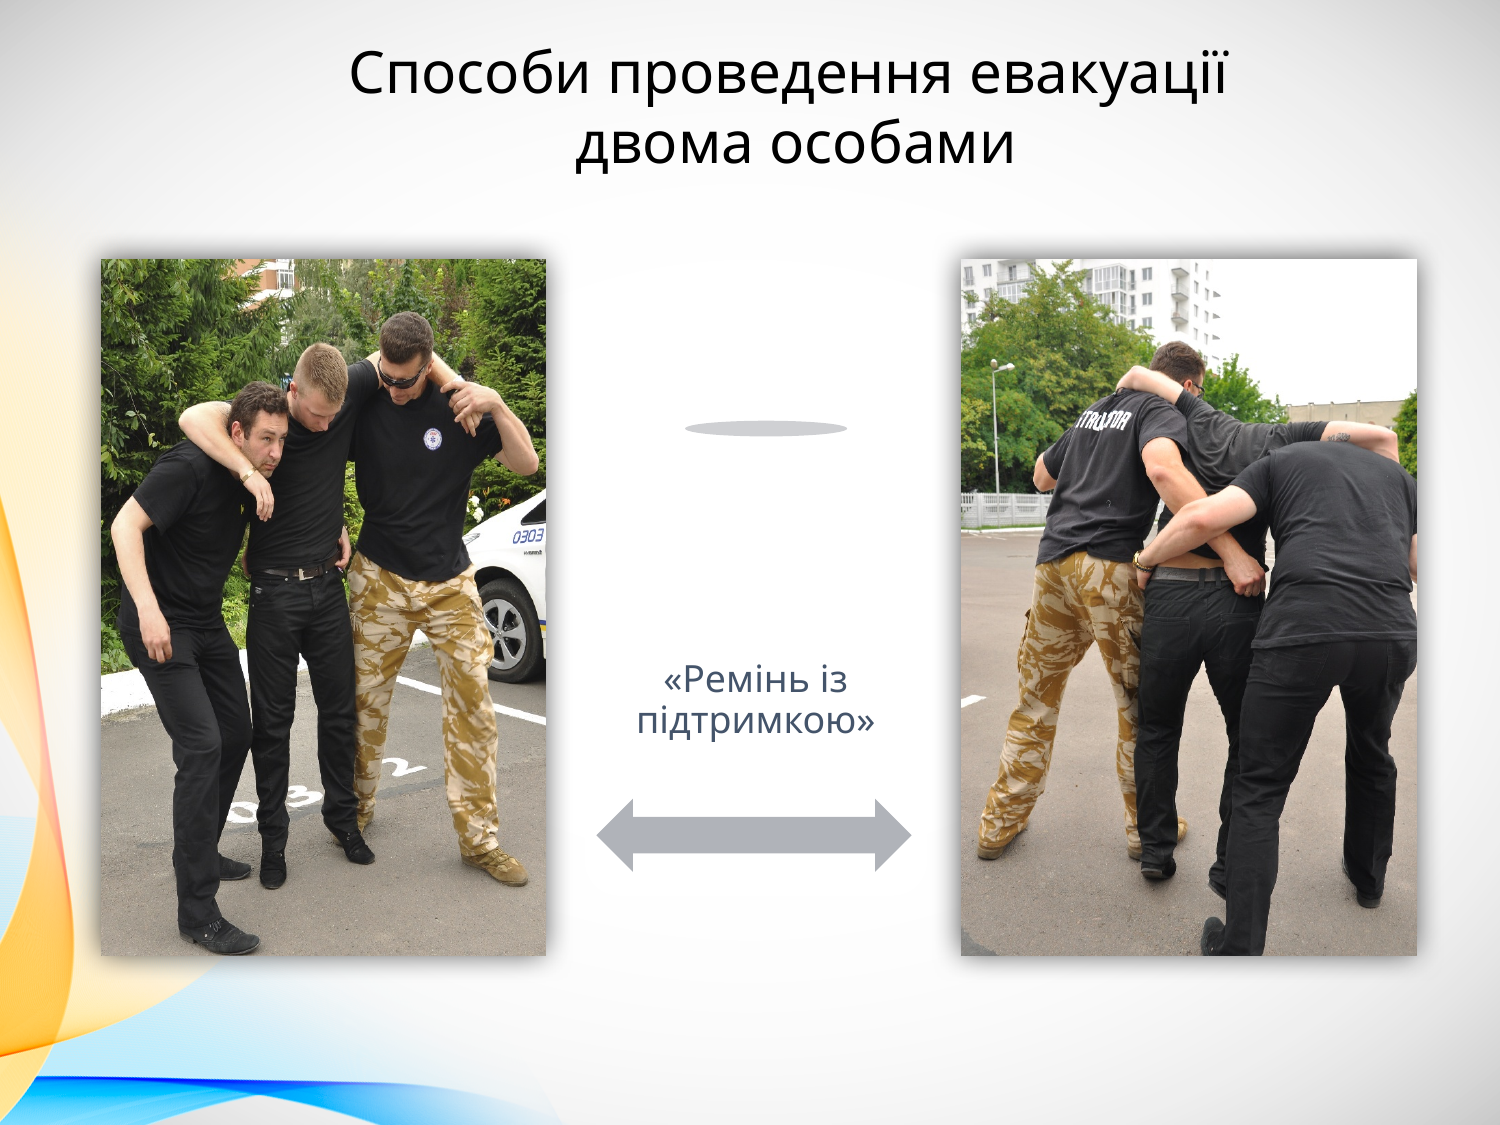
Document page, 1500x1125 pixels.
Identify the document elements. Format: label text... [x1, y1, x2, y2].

text_box Способи проведення евакуації двома особами [333, 27, 1259, 183]
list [101, 259, 546, 956]
picture [0, 0, 1500, 1125]
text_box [584, 408, 928, 896]
